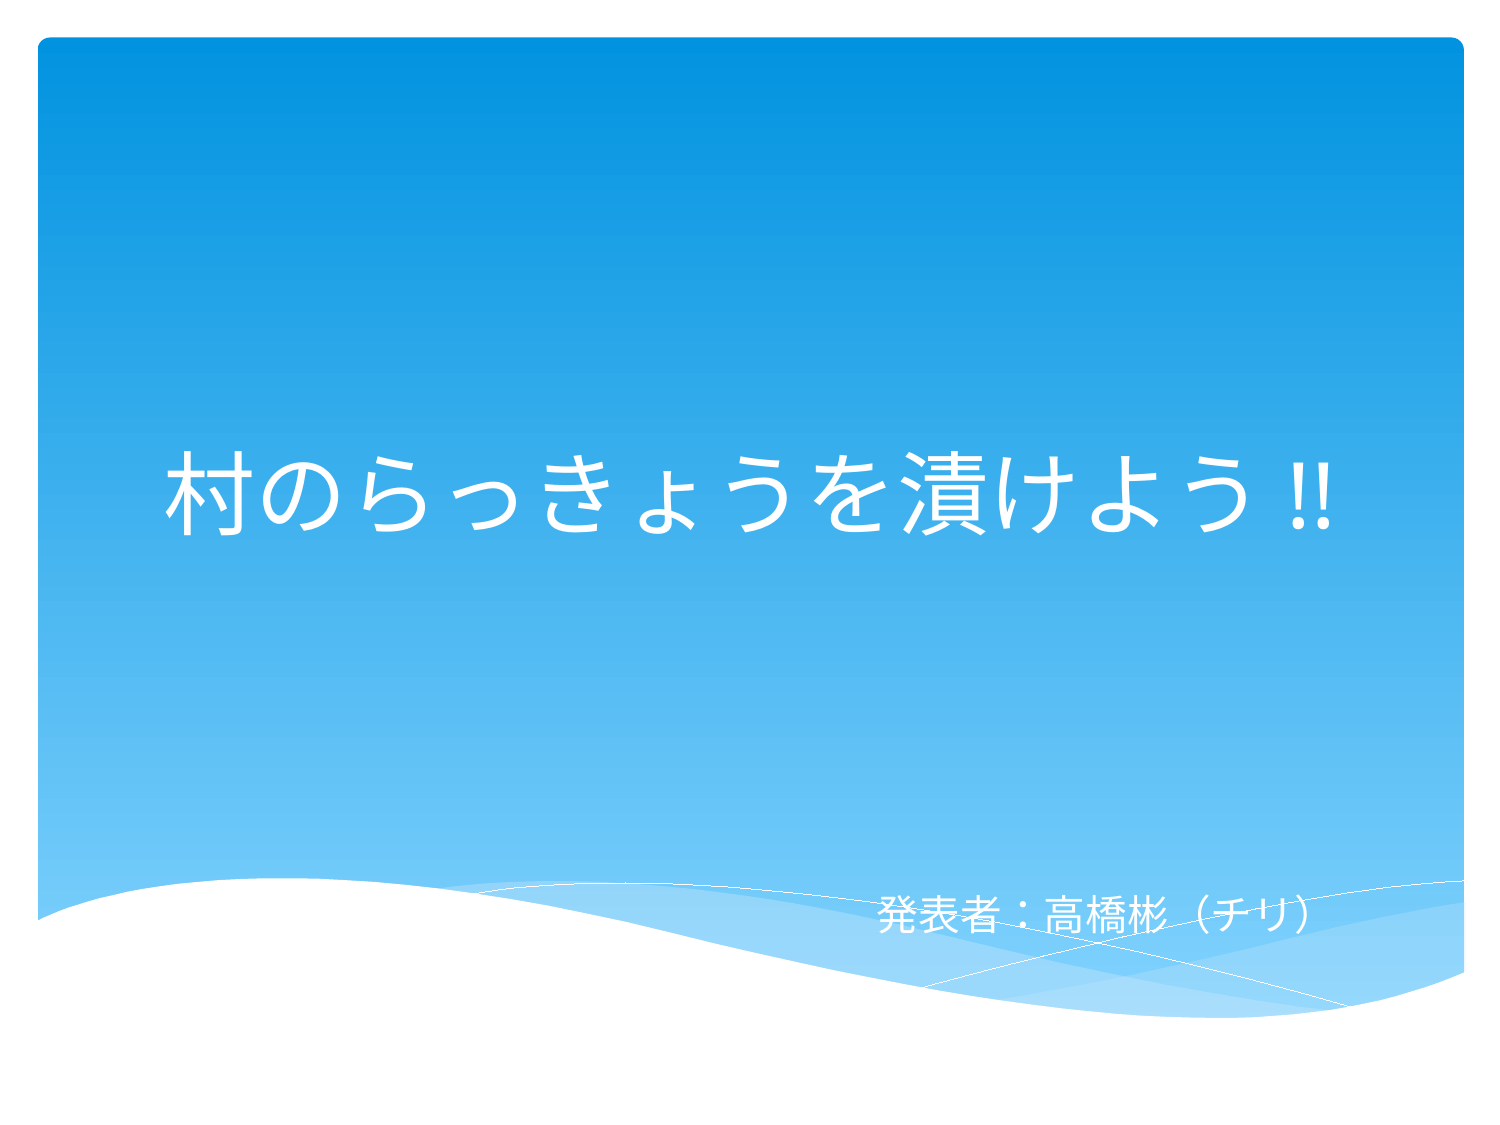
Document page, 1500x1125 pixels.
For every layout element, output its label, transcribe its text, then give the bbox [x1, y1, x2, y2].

subtitle 発表者：高橋彬（チリ） [301, 881, 1352, 1050]
title 村のらっきょうを漬けよう!! [112, 262, 1388, 555]
